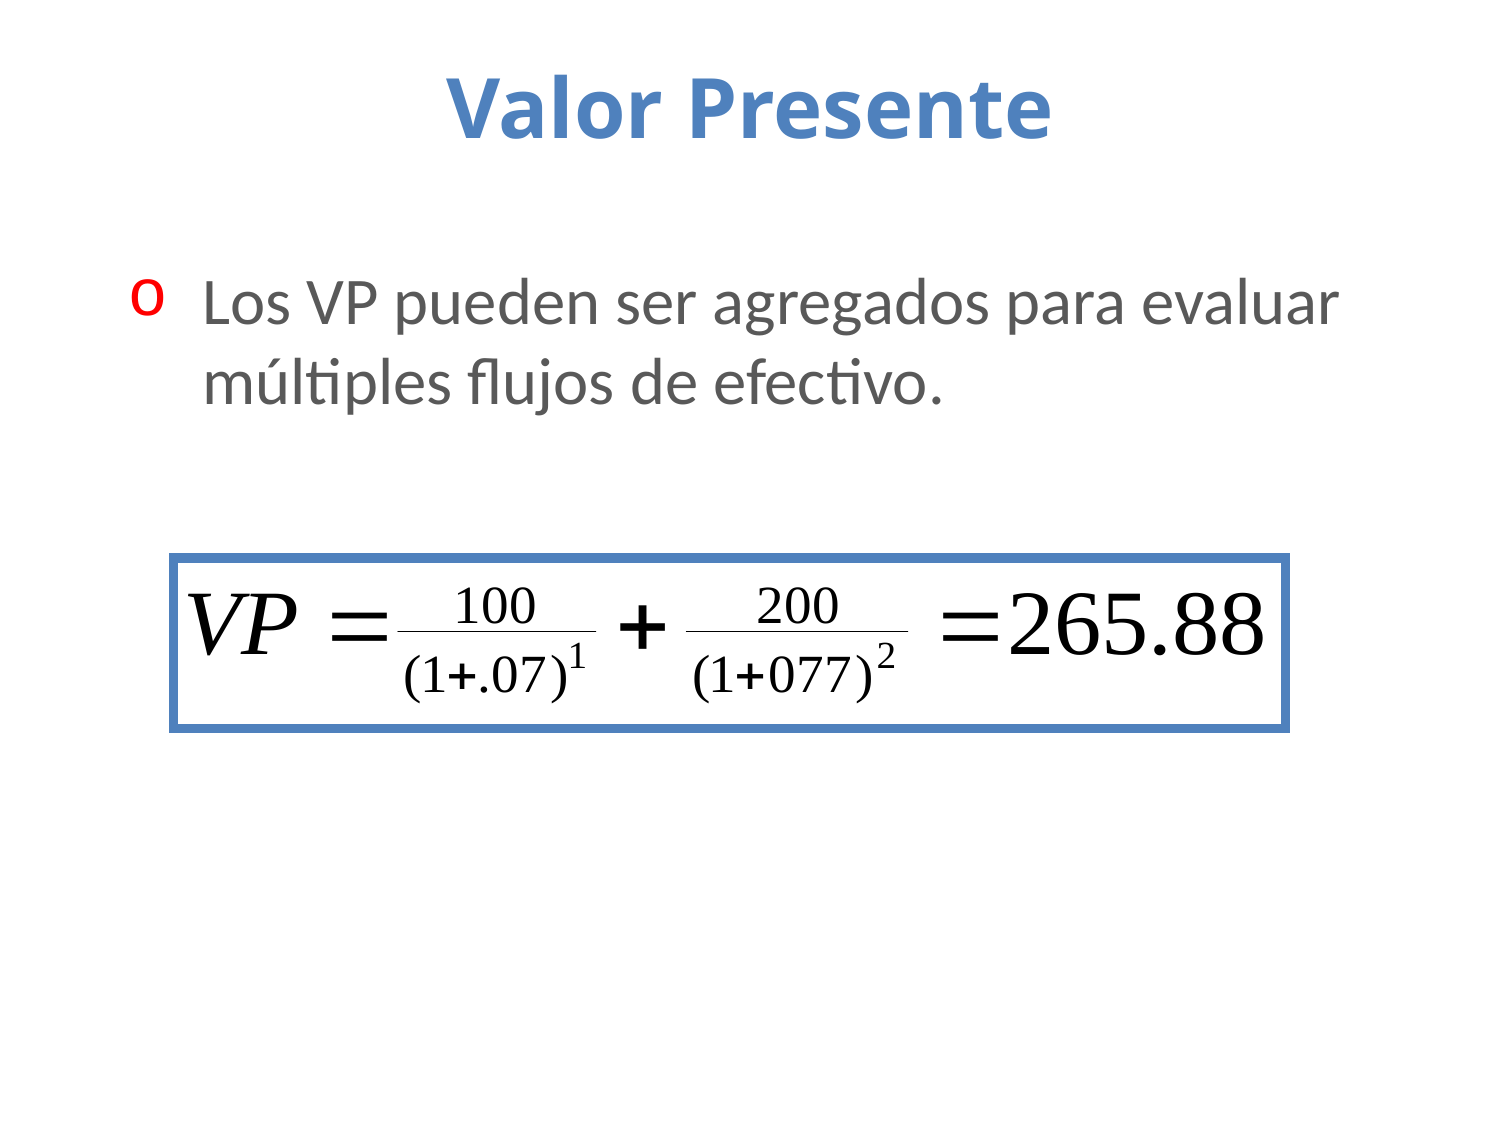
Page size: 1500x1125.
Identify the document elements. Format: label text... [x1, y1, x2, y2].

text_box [177, 562, 1281, 724]
text_box Los VP pueden ser agregados para evaluar múltiples flujos de efectivo. [112, 249, 1388, 1000]
title Valor Presente [75, 11, 1425, 199]
